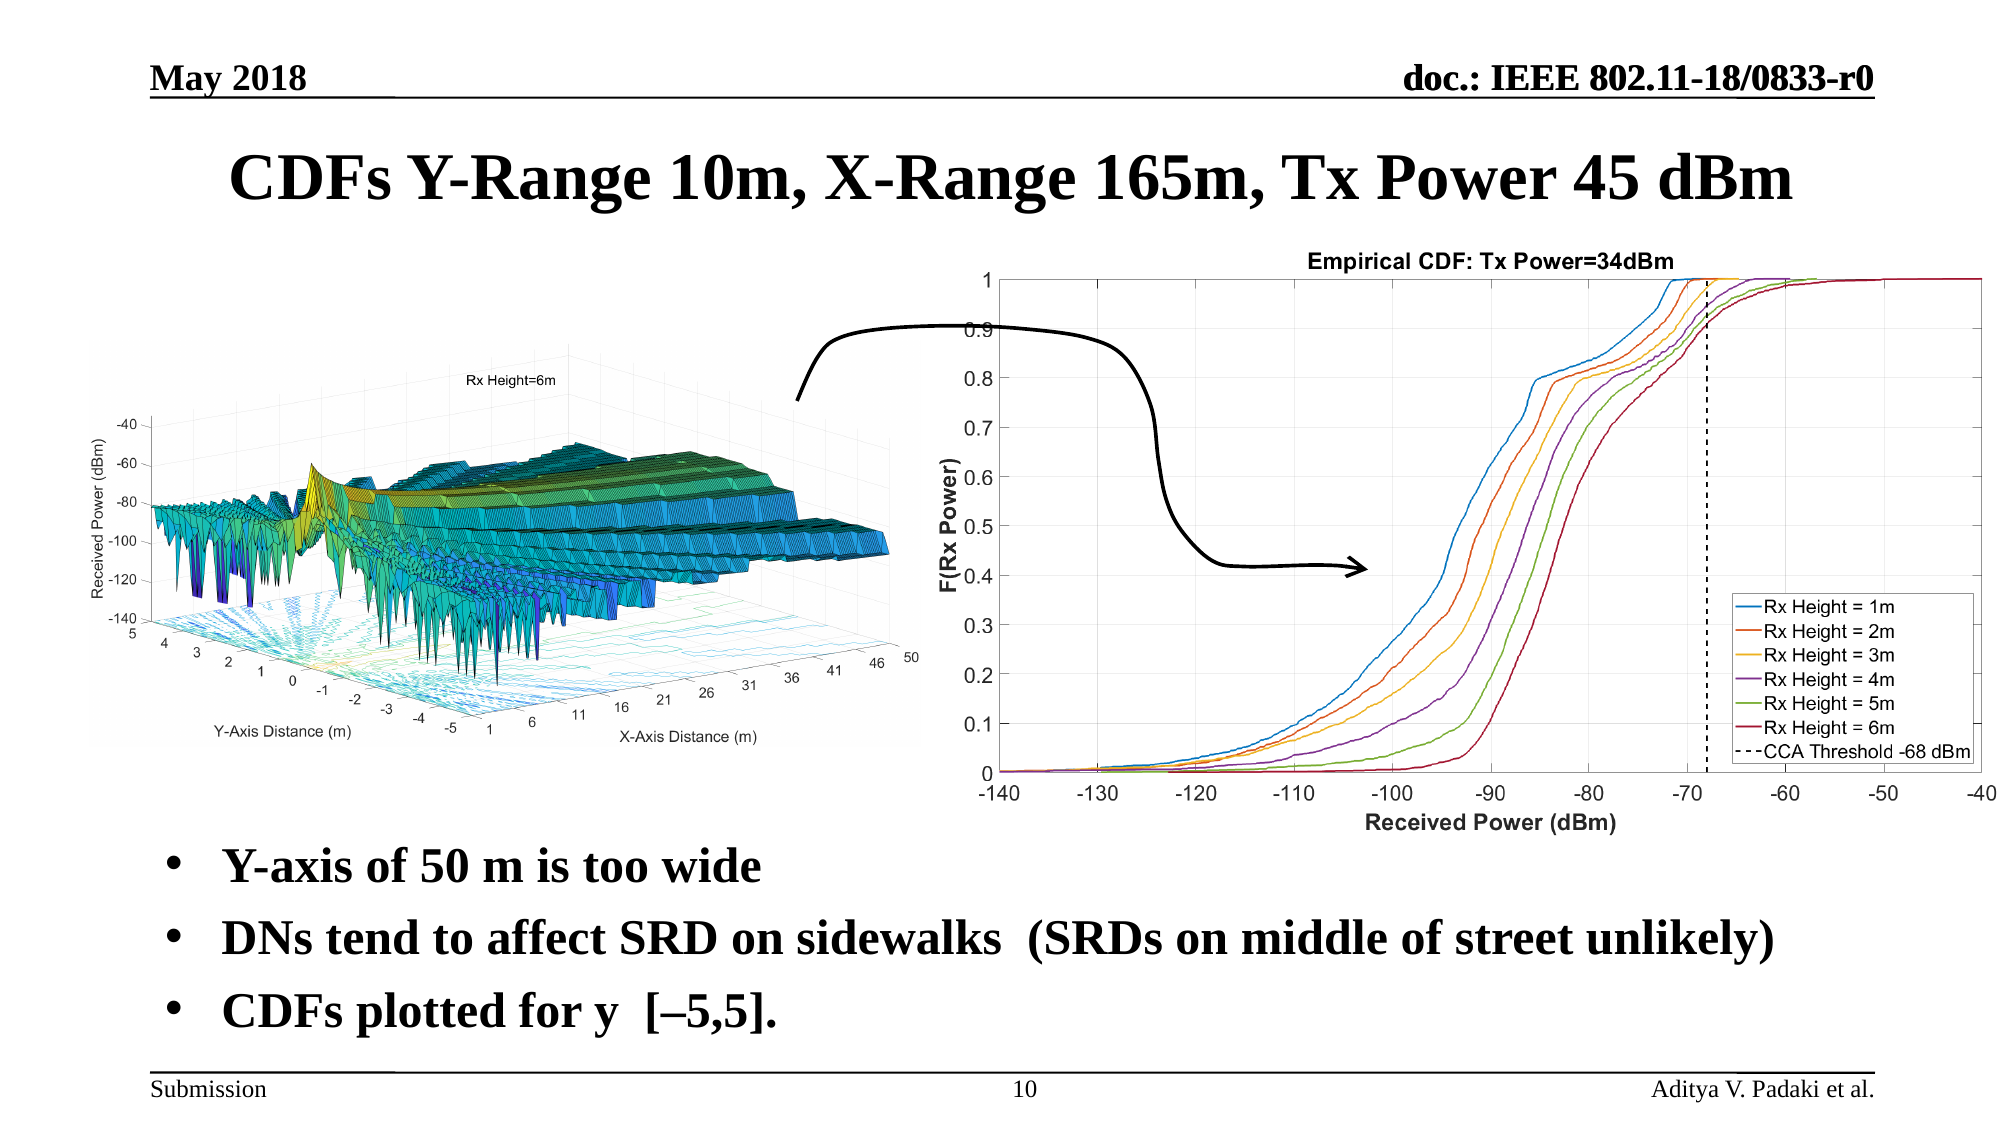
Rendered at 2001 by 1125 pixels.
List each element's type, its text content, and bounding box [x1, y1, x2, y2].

picture [89, 340, 921, 747]
text_box [836, 325, 931, 441]
picture [936, 248, 1998, 839]
title CDFs Y-Range 10m, X-Range 165m, Tx Power 45 dBm [149, 97, 1876, 248]
footer Aditya V. Padaki et al. [1169, 1072, 1876, 1111]
slide_number 10 [936, 1072, 1113, 1111]
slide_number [149, 59, 750, 98]
